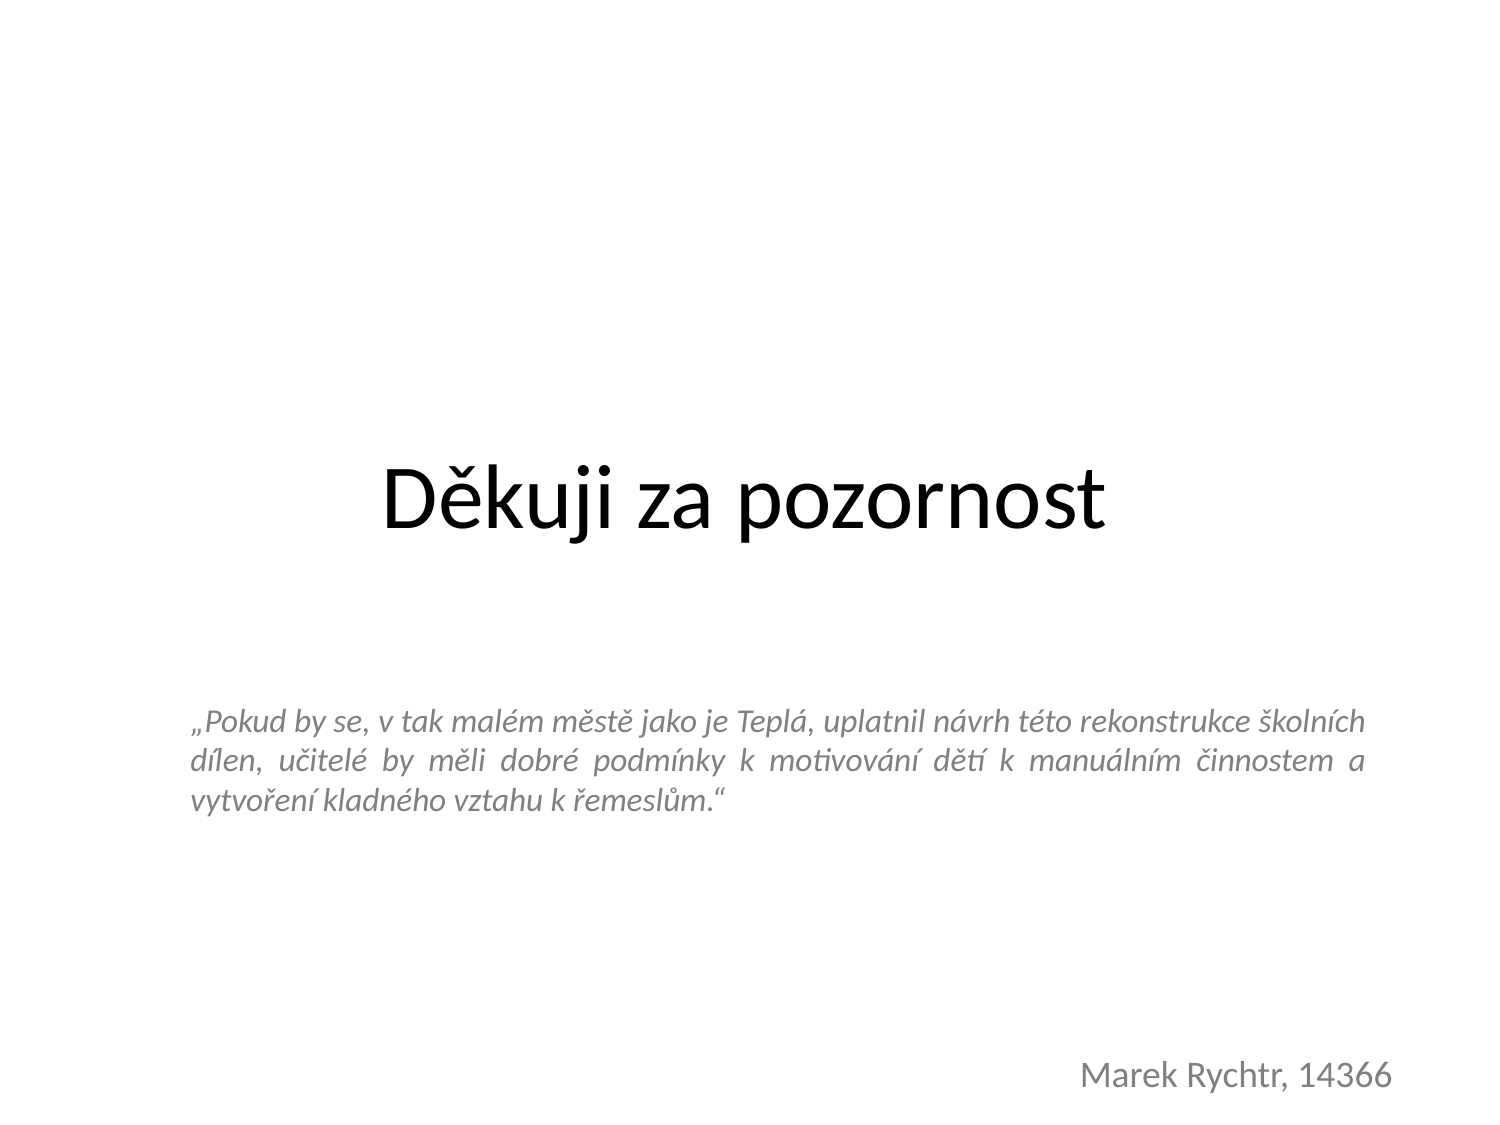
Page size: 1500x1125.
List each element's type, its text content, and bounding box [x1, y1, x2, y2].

text_box Marek Rychtr, 14366 [972, 1042, 1500, 1125]
text_box „Pokud by se, v tak malém městě jako je Teplá, uplatnil návrh této rekonstrukce školních dílen, učitelé by měli dobré podmínky k motivování dětí k manuálním činnostem a vytvoření kladného vztahu k řemeslům.“ [175, 691, 1383, 826]
title Děkuji za pozornost [70, 398, 1421, 586]
